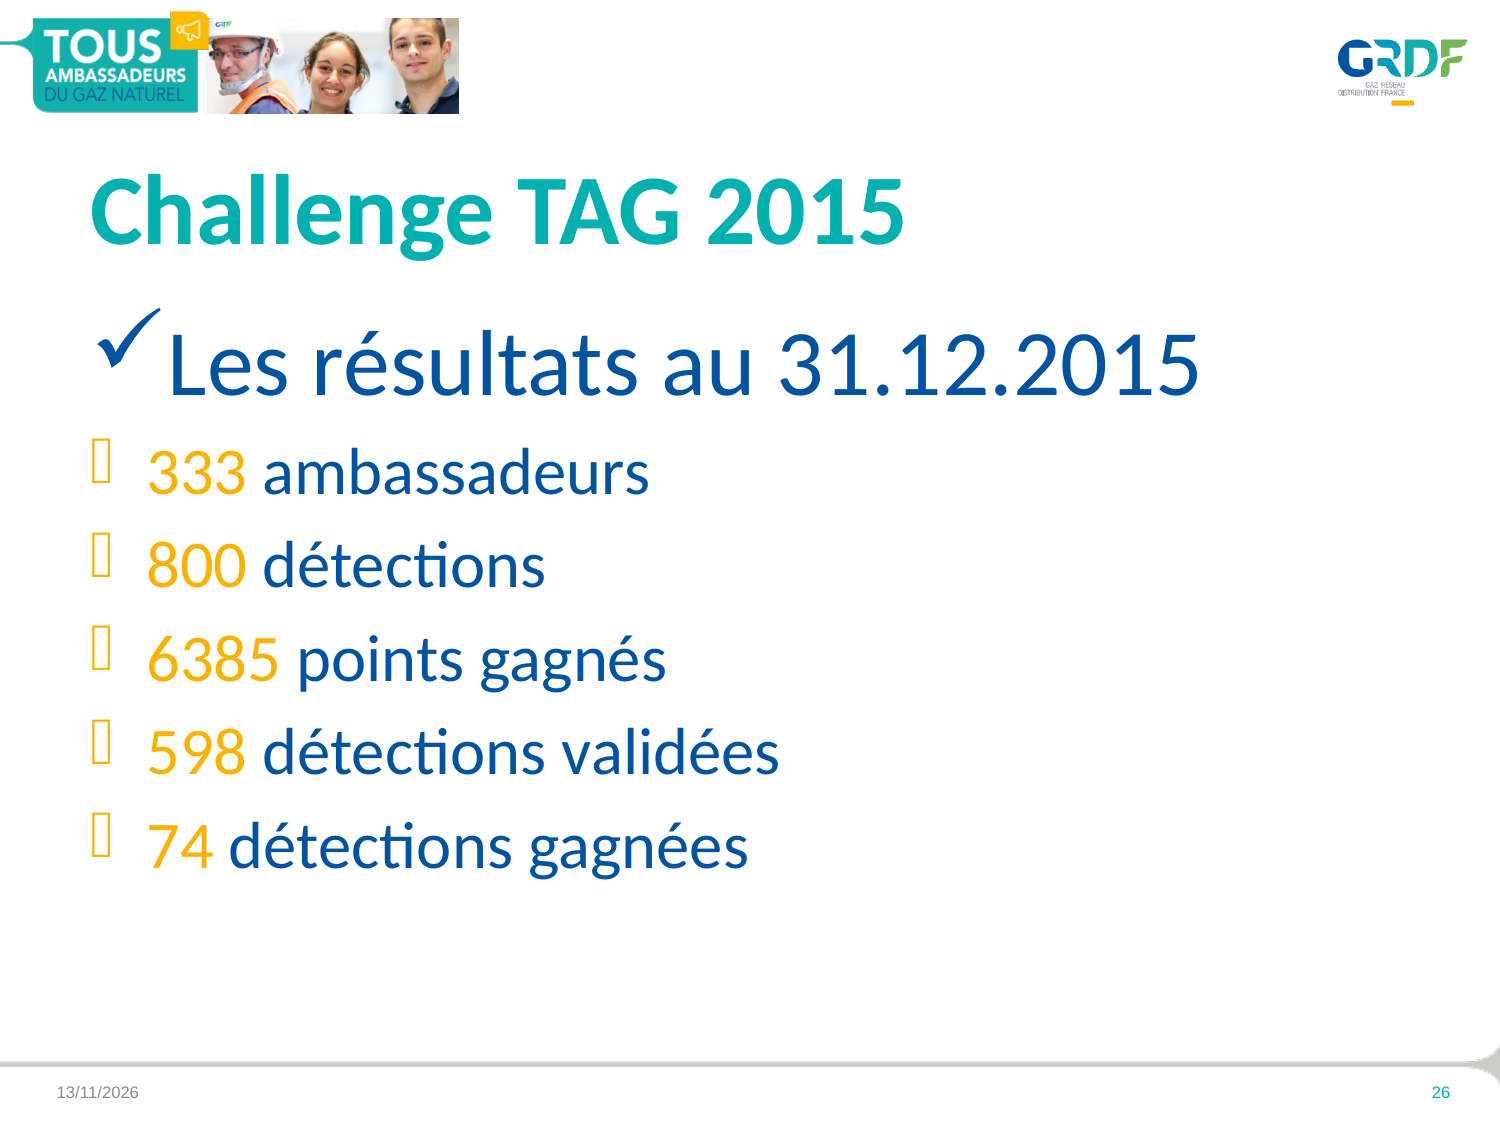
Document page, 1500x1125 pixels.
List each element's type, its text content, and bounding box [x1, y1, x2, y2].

title Challenge TAG 2015 [75, 152, 1048, 257]
slide_number 26 [1115, 1062, 1466, 1122]
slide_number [41, 1062, 392, 1122]
picture [206, 18, 459, 114]
list Les résultats au 31.12.2015 333 ambassadeurs 800 détections 6385 points gagnés 598 détections validées 74 détections gagnées [75, 294, 1349, 918]
footer [512, 1062, 988, 1122]
